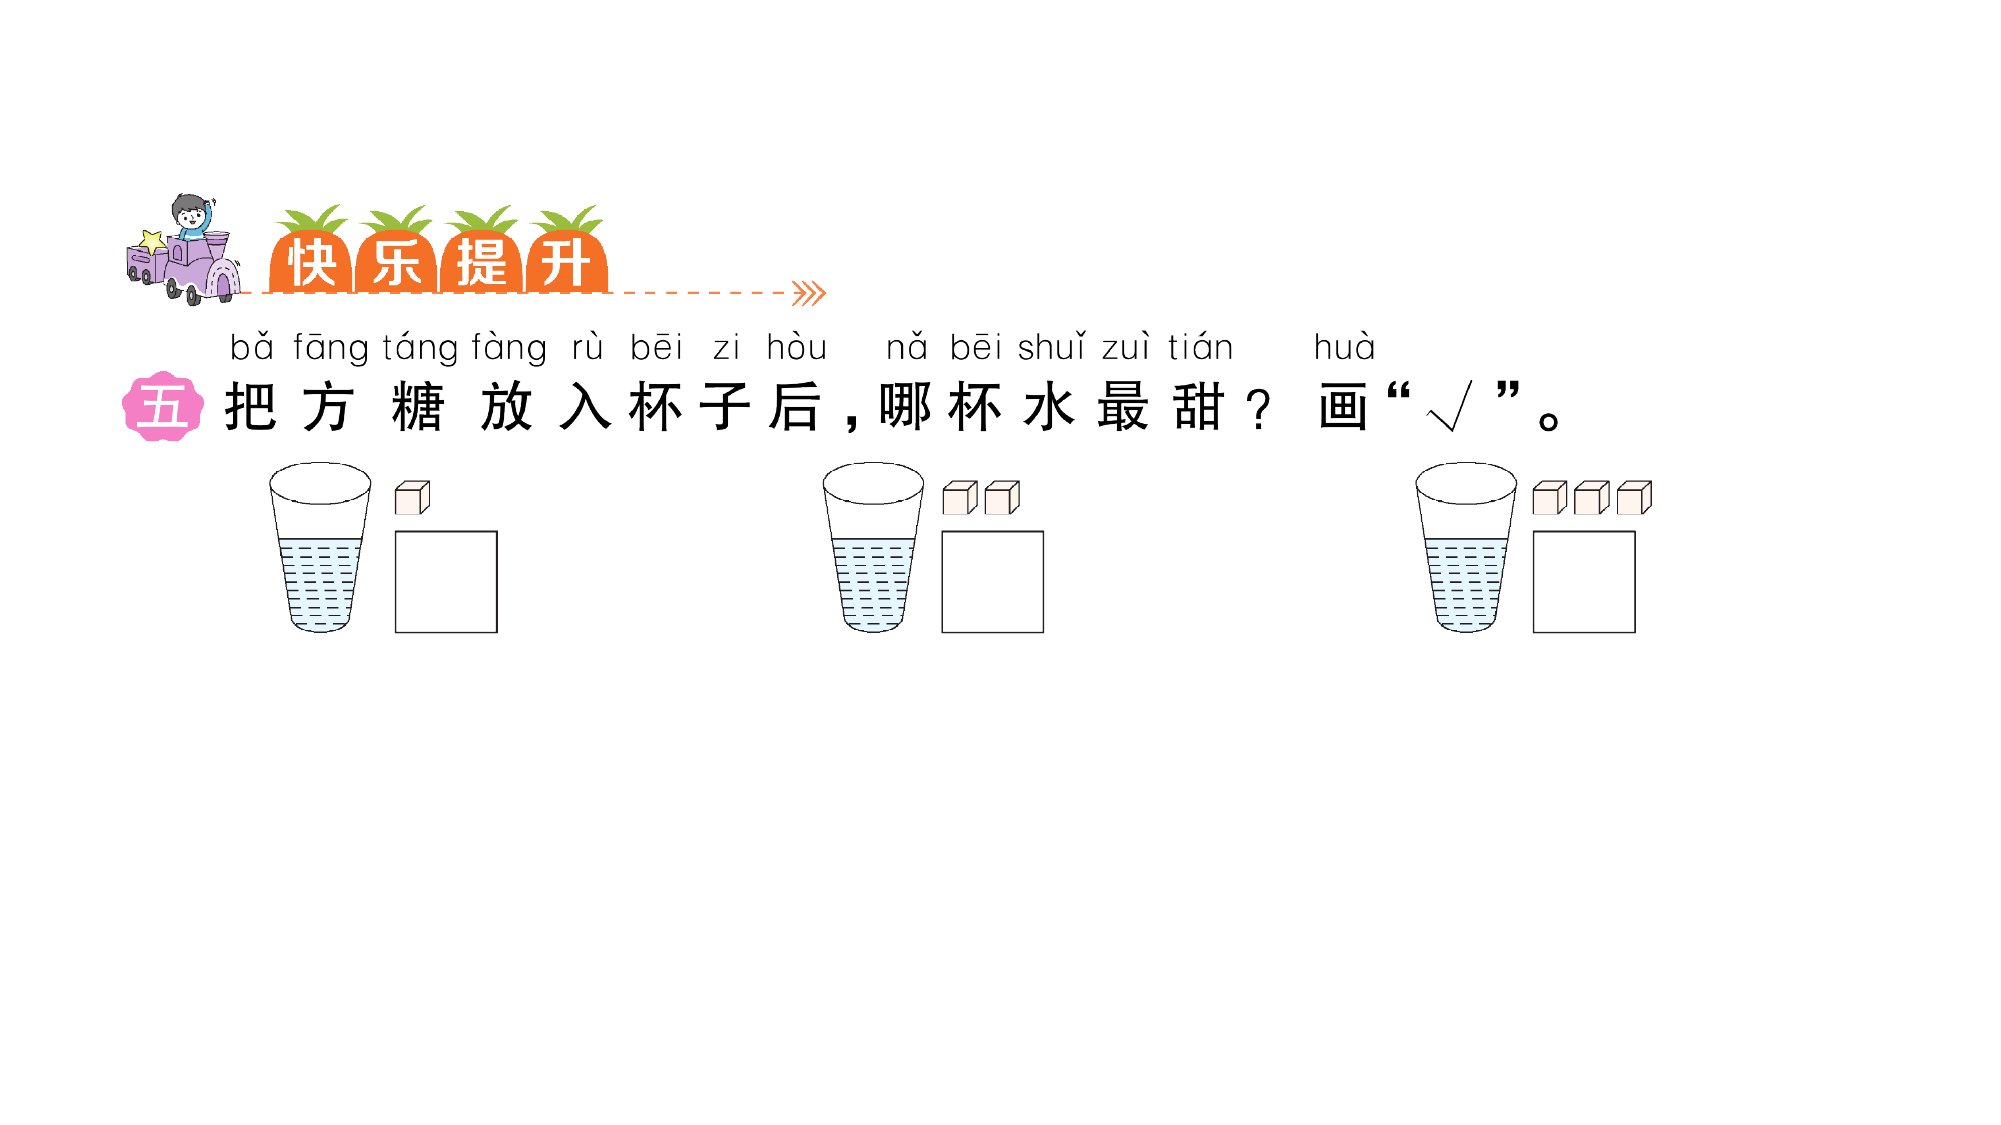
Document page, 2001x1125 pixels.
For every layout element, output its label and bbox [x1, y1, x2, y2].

picture [118, 177, 2000, 650]
